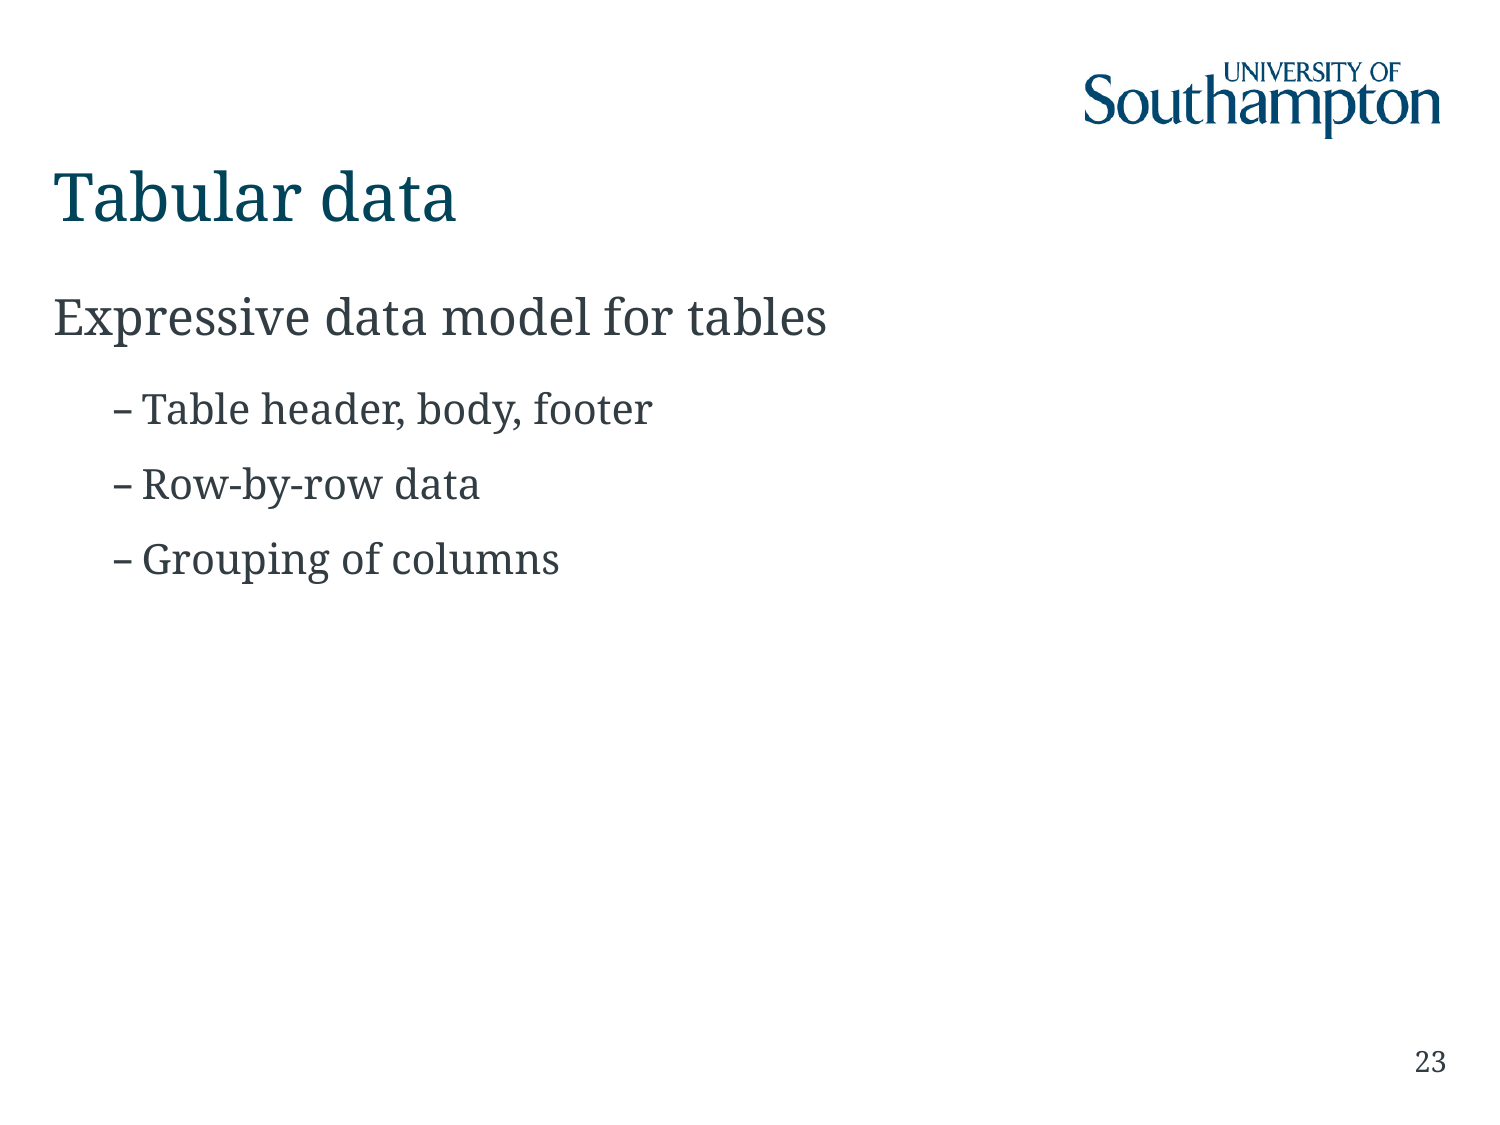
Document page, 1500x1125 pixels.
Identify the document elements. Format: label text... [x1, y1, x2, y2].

picture [1085, 62, 1440, 139]
title Tabular data [52, 147, 1448, 255]
list Expressive data model for tables Table header, body, footer Row-by-row data Grouping of columns [52, 277, 1448, 1011]
slide_number 23 [1159, 1035, 1448, 1088]
